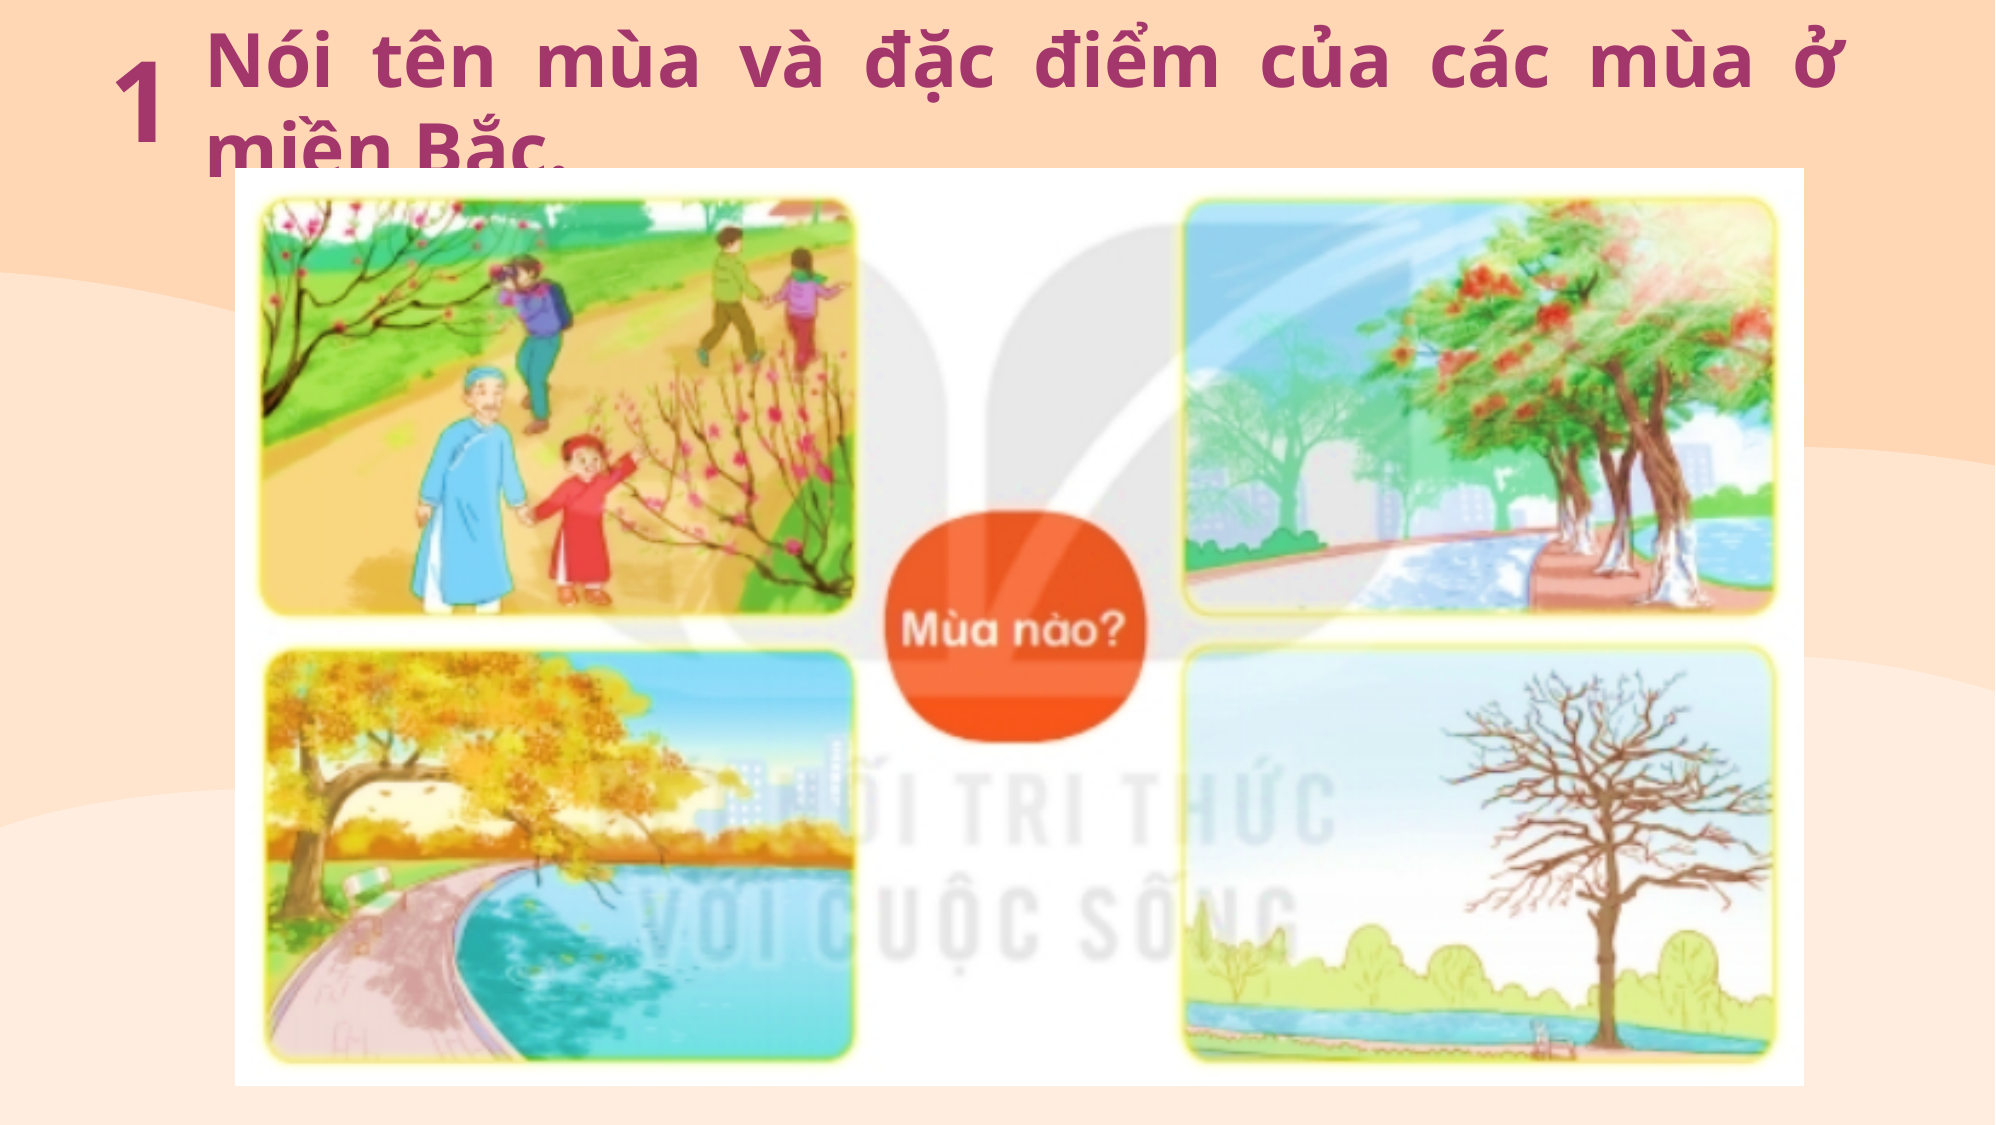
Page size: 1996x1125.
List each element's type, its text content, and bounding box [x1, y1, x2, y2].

title Nói tên mùa và đặc điểm của các mùa ở miền Bắc. [210, 39, 1866, 165]
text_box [59, 39, 210, 160]
picture [234, 168, 1804, 1086]
